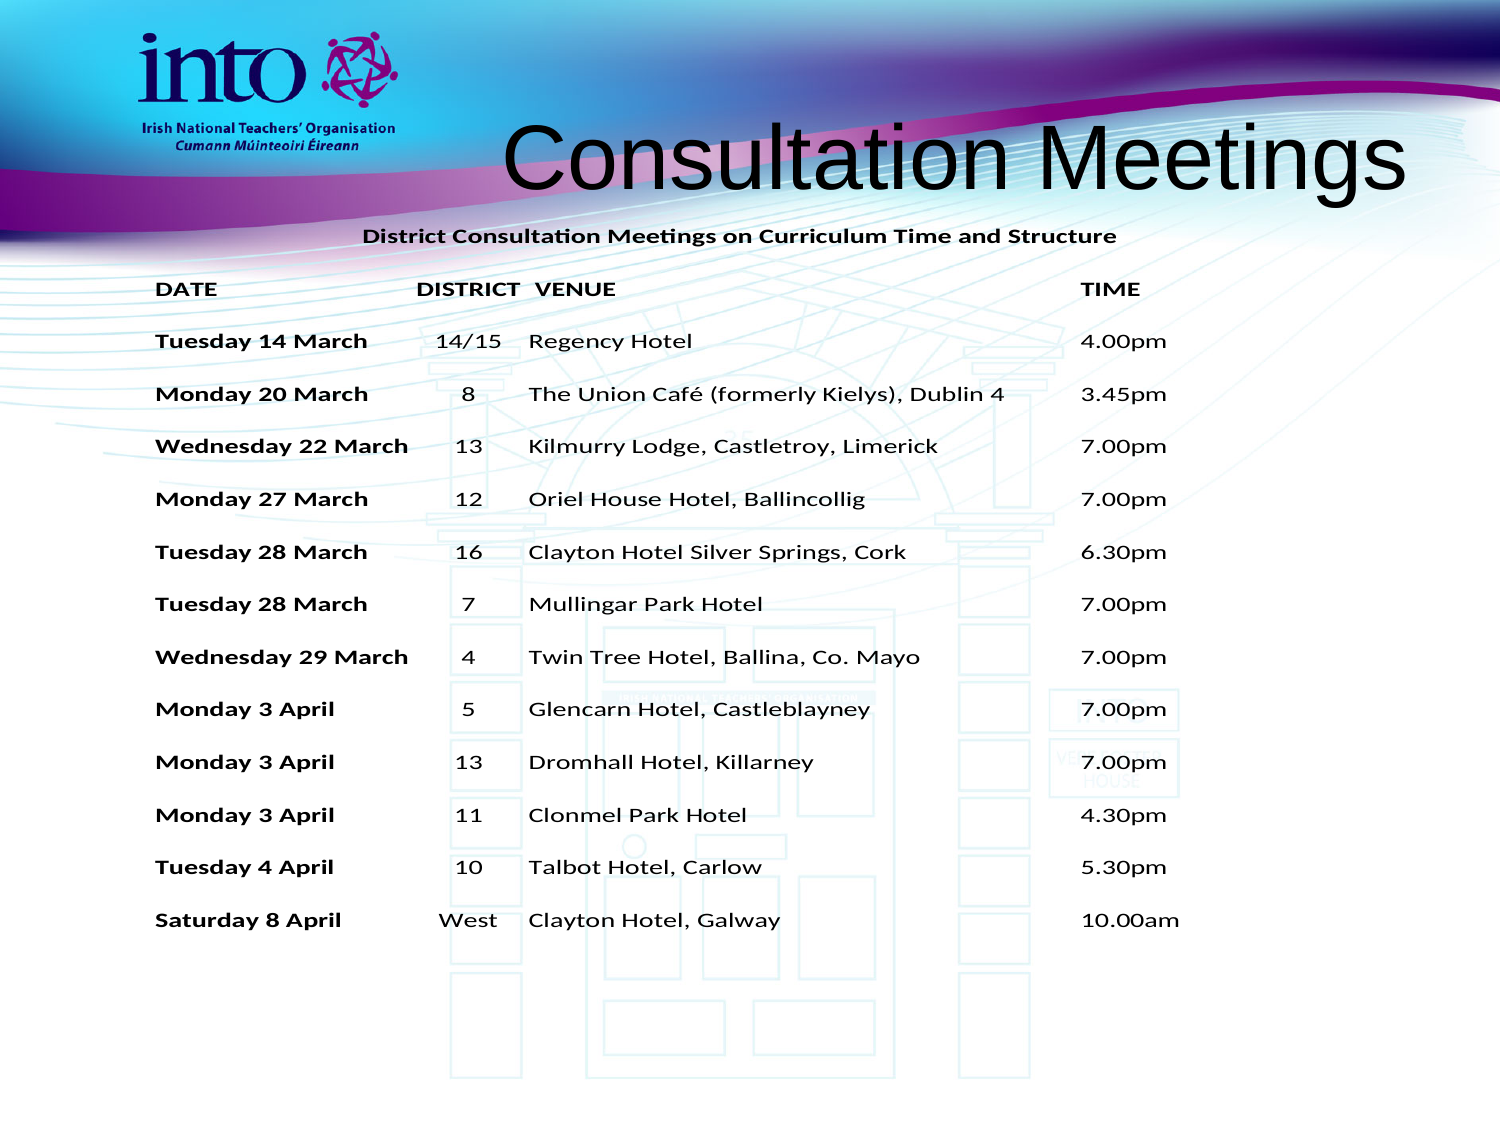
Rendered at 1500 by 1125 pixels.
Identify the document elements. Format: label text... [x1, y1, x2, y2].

picture [0, 0, 1500, 1125]
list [147, 219, 1330, 1006]
title Consultation Meetings [75, 90, 1425, 233]
